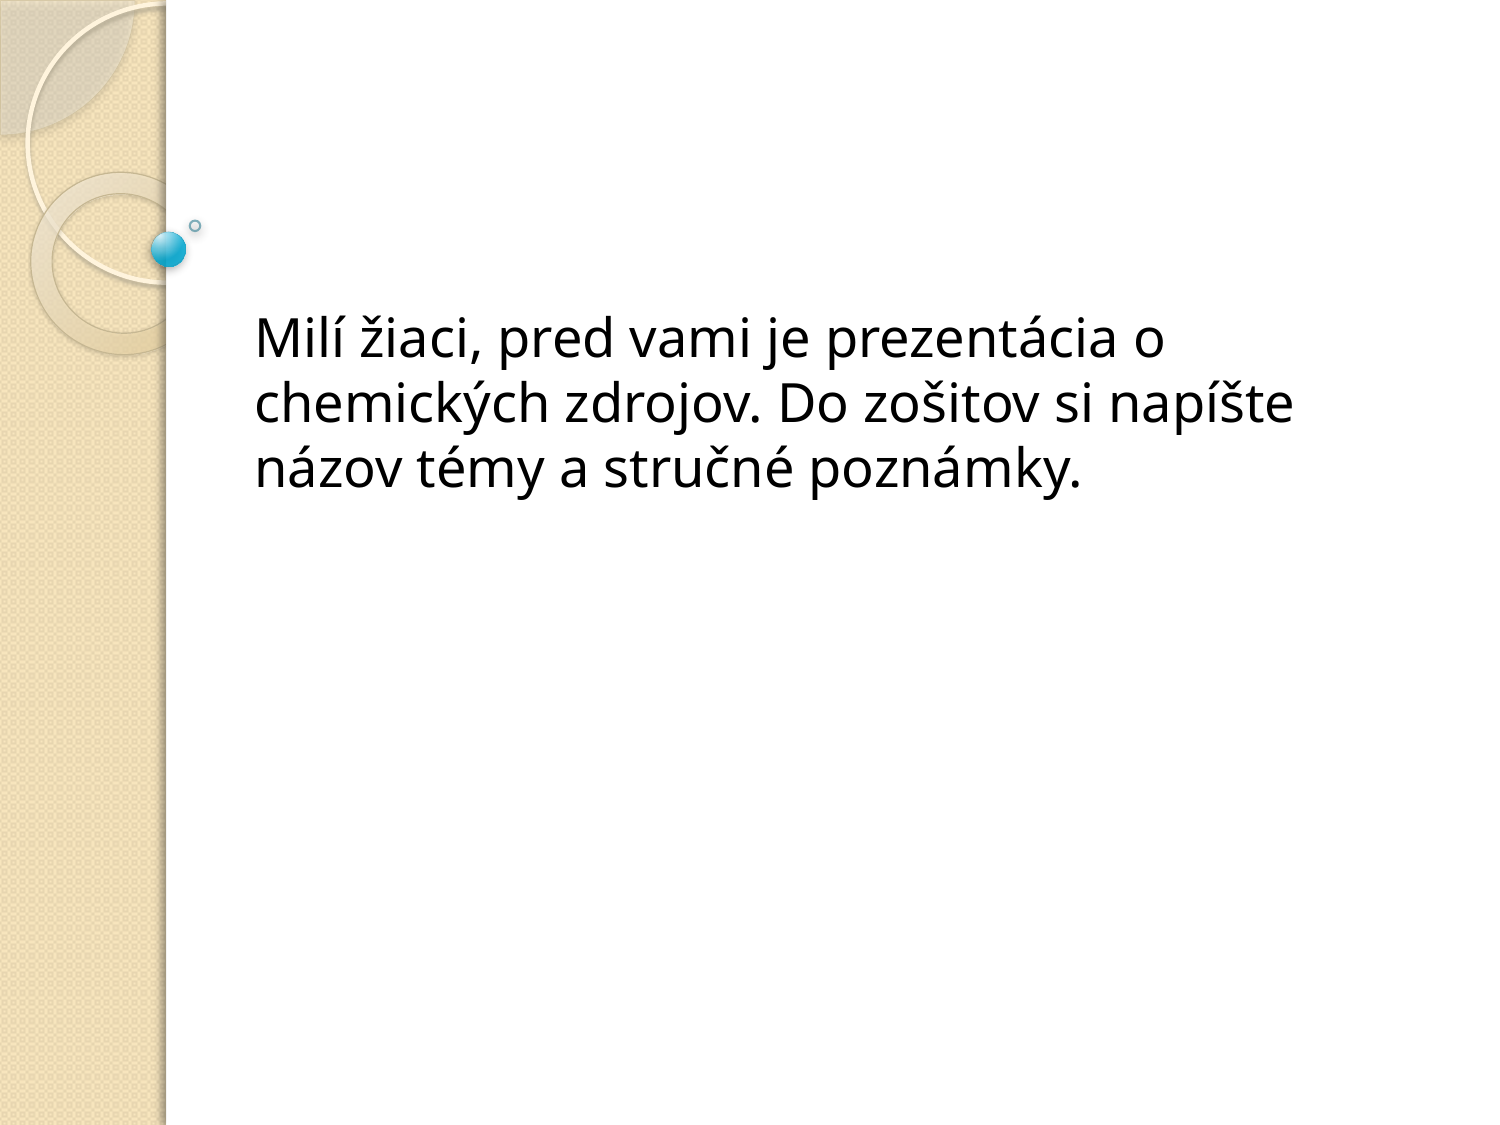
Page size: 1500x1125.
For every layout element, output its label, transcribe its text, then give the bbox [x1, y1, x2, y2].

subtitle Milí žiaci, pred vami je prezentácia o chemických zdrojov. Do zošitov si napíšte názov témy a stručné poznámky. [234, 303, 1450, 591]
